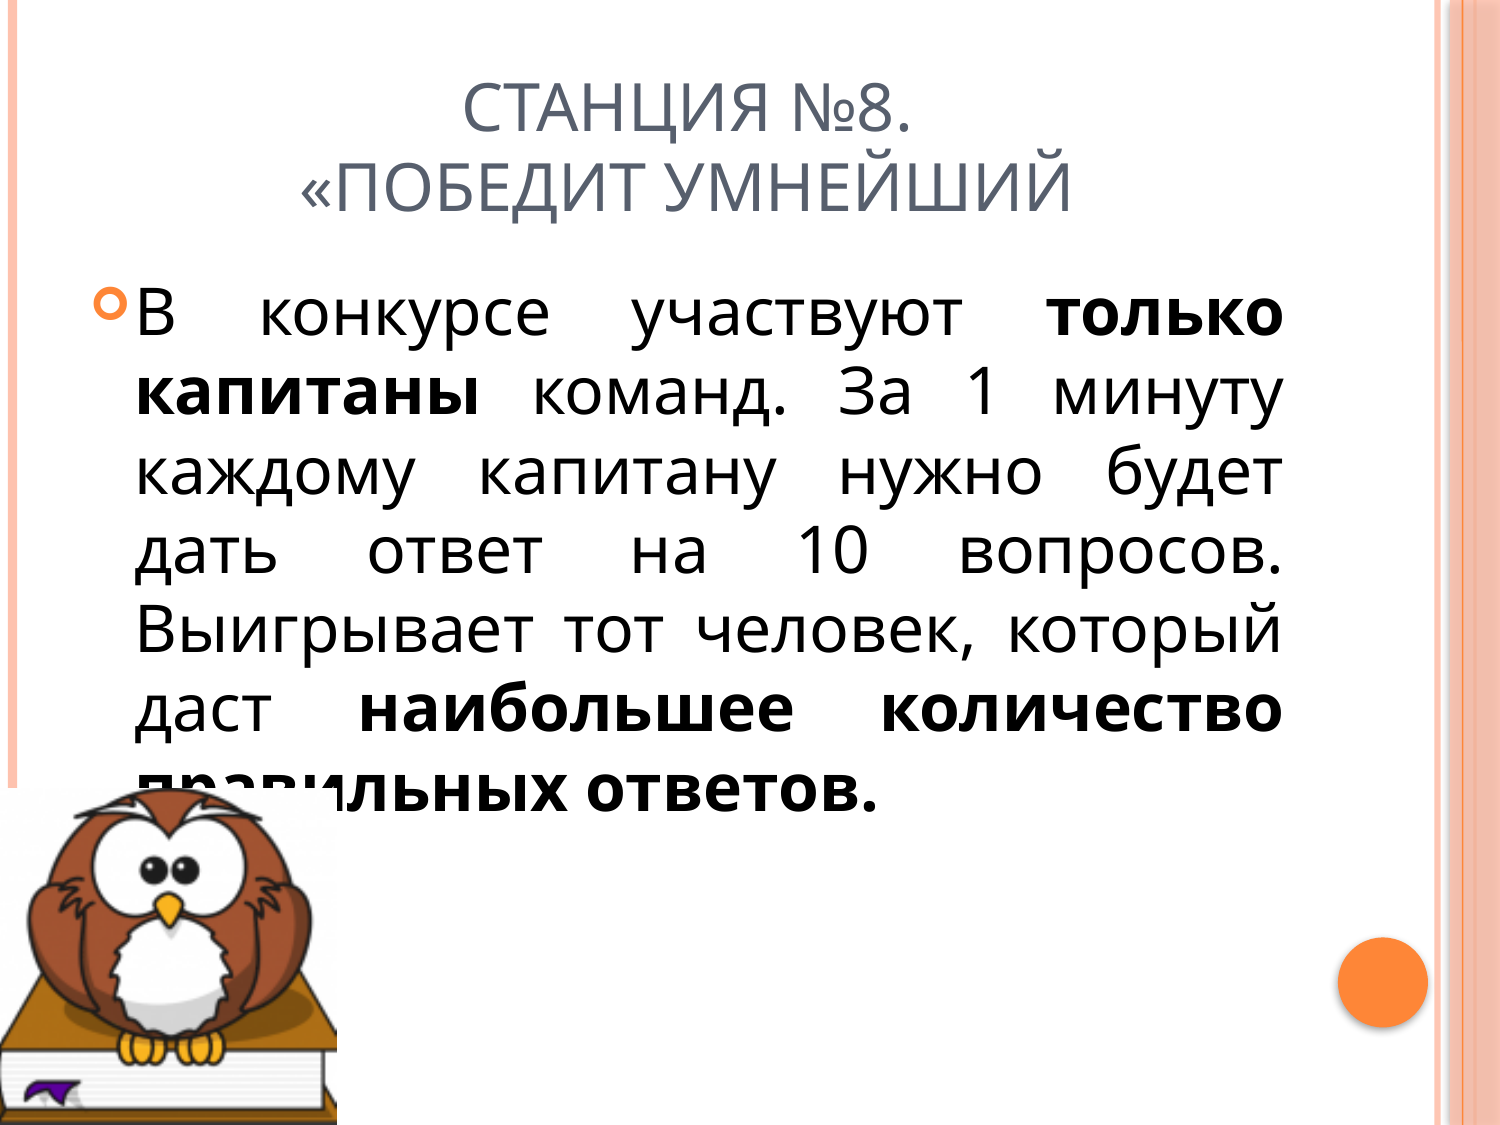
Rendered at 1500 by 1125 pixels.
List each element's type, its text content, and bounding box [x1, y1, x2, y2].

list В конкурсе участвуют только капитаны команд. За 1 минуту каждому капитану нужно будет дать ответ на 10 вопросов. Выигрывает тот человек, который даст наибольшее количество правильных ответов. [75, 262, 1300, 835]
picture [0, 787, 338, 1125]
title Станция №8. «Победит умнейший [75, 45, 1300, 233]
